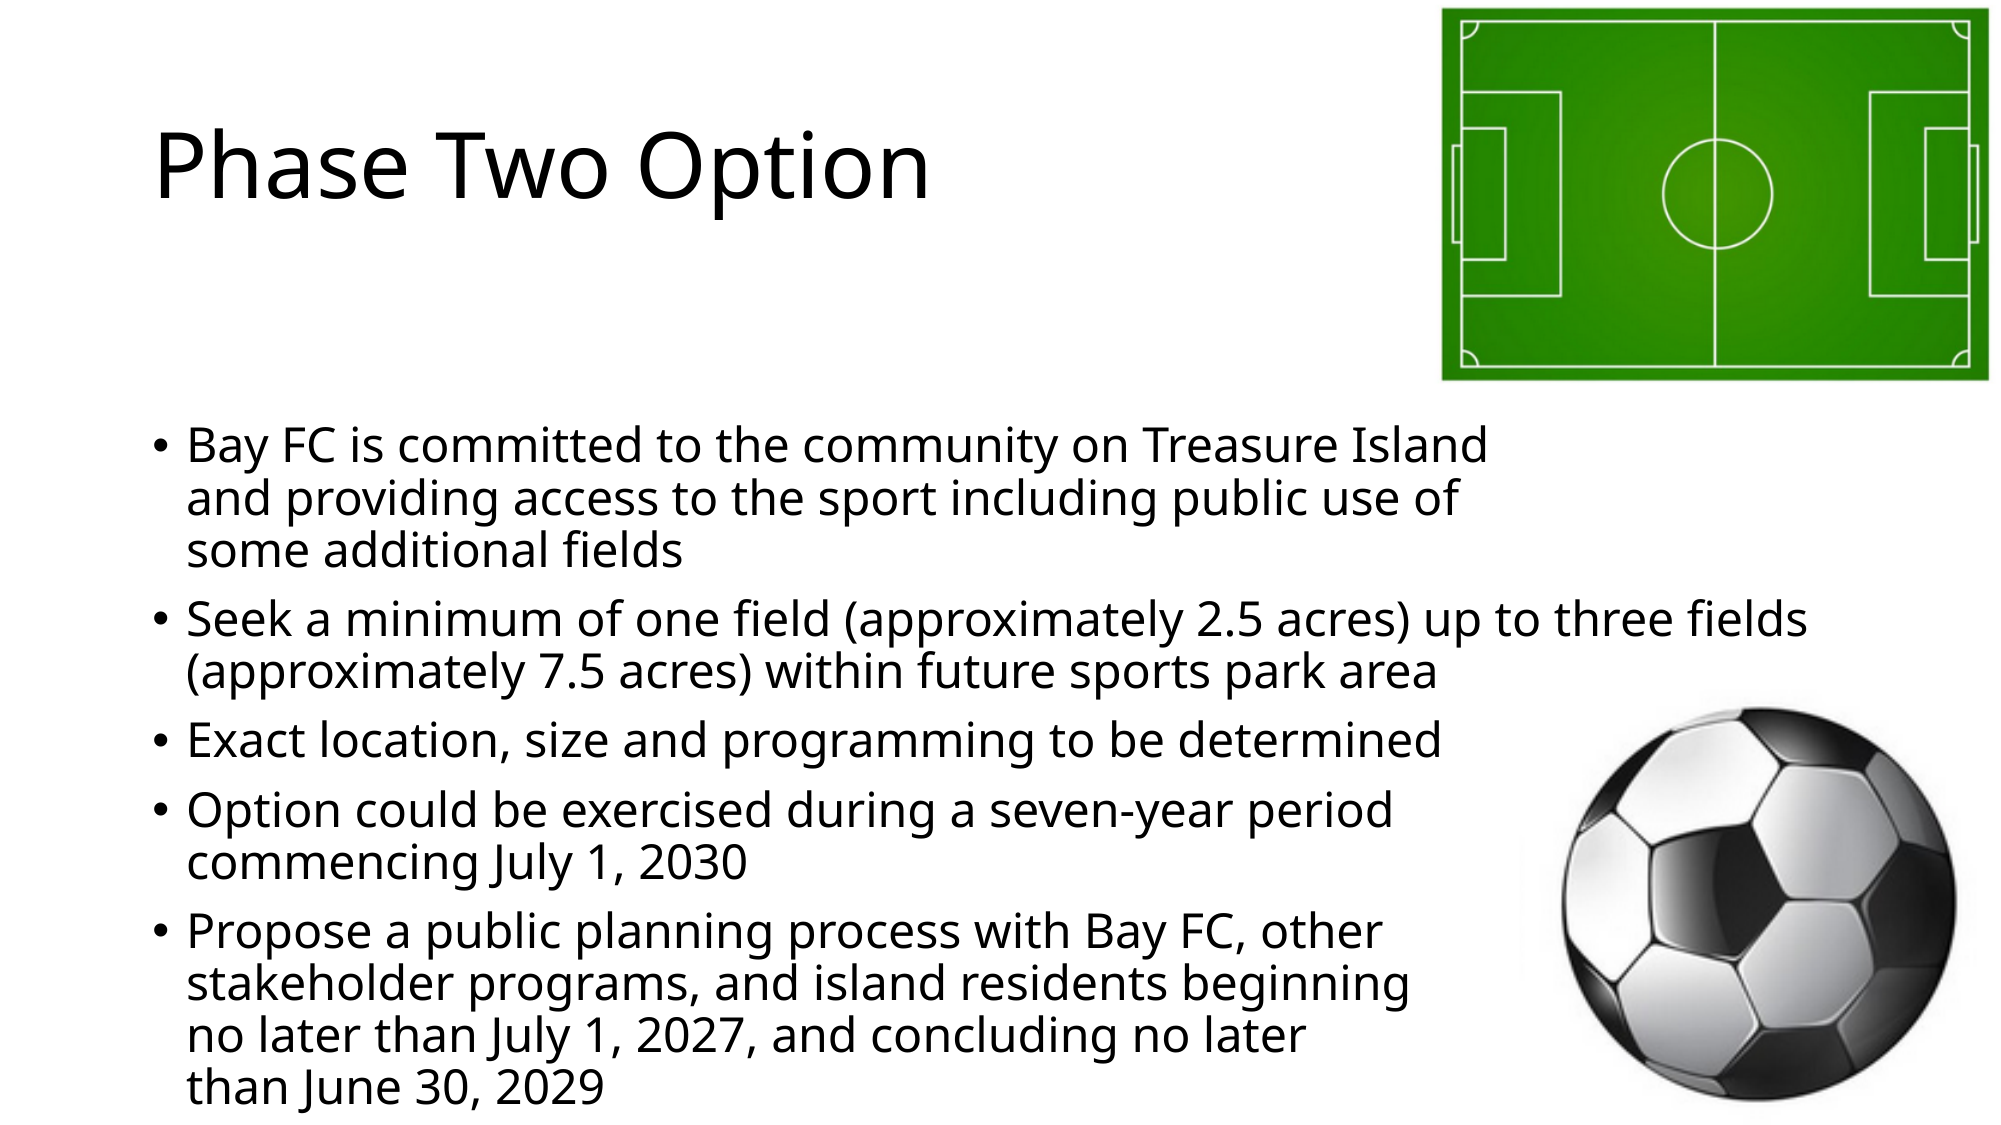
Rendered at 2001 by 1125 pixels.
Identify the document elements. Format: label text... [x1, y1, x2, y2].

list Bay FC is committed to the community on Treasure Island and providing access to the sport including public use of some additional fields Seek a minimum of one field (approximately 2.5 acres) up to three fields (approximately 7.5 acres) within future sports park area Exact location, size and programming to be determined Option could be exercised during a seven-year period commencing July 1, 2030 Propose a public planning process with Bay FC, other stakeholder programs, and island residents beginning no later than July 1, 2027, and concluding no later than June 30, 2029 [137, 413, 1863, 1125]
picture [1519, 656, 2000, 1125]
title Phase Two Option [137, 59, 1431, 278]
picture [1431, 0, 2001, 392]
